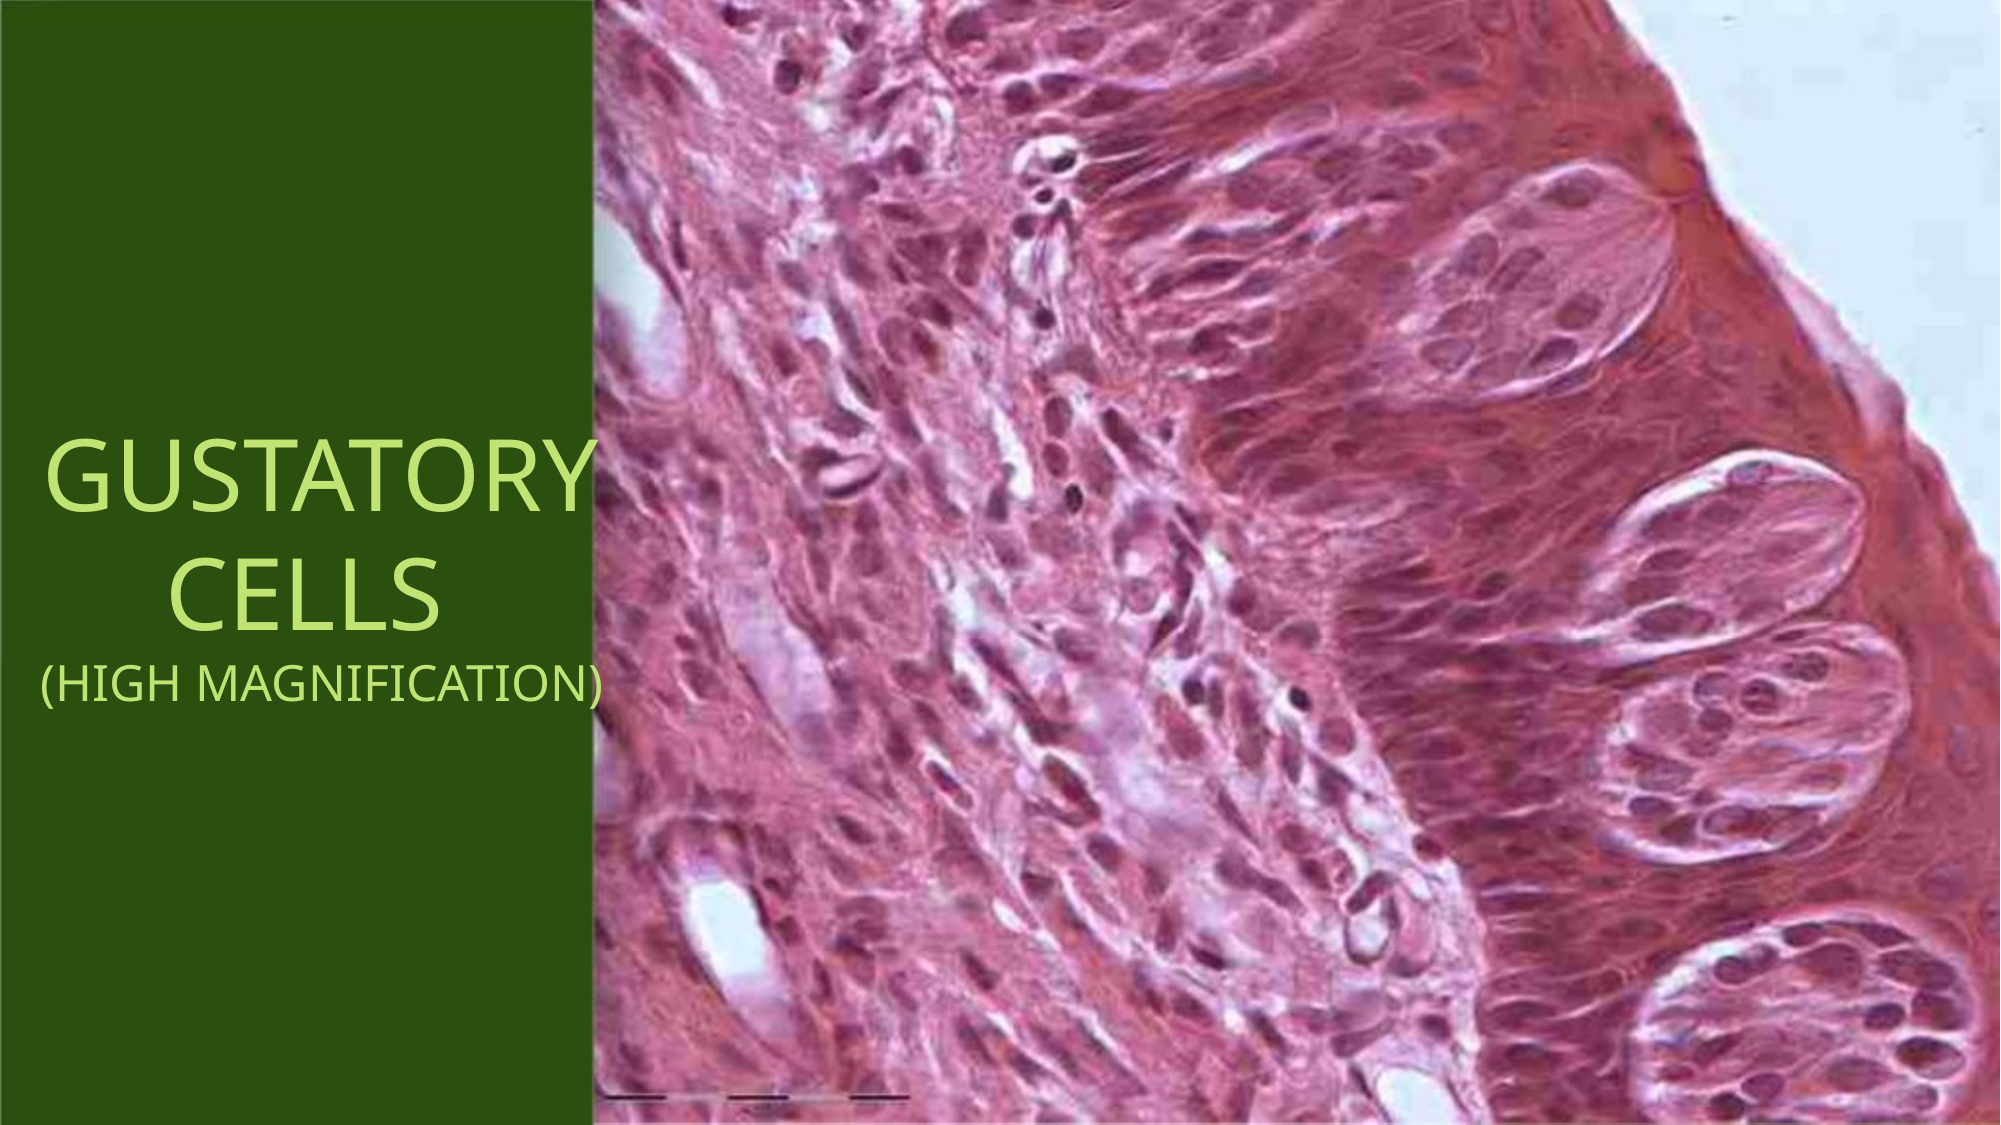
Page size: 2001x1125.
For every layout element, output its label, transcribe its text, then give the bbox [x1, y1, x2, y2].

text_box [0, 0, 2000, 1125]
text_box GUSTATORY CELLS (HIGH MAGNIFICATION) [40, 415, 606, 712]
